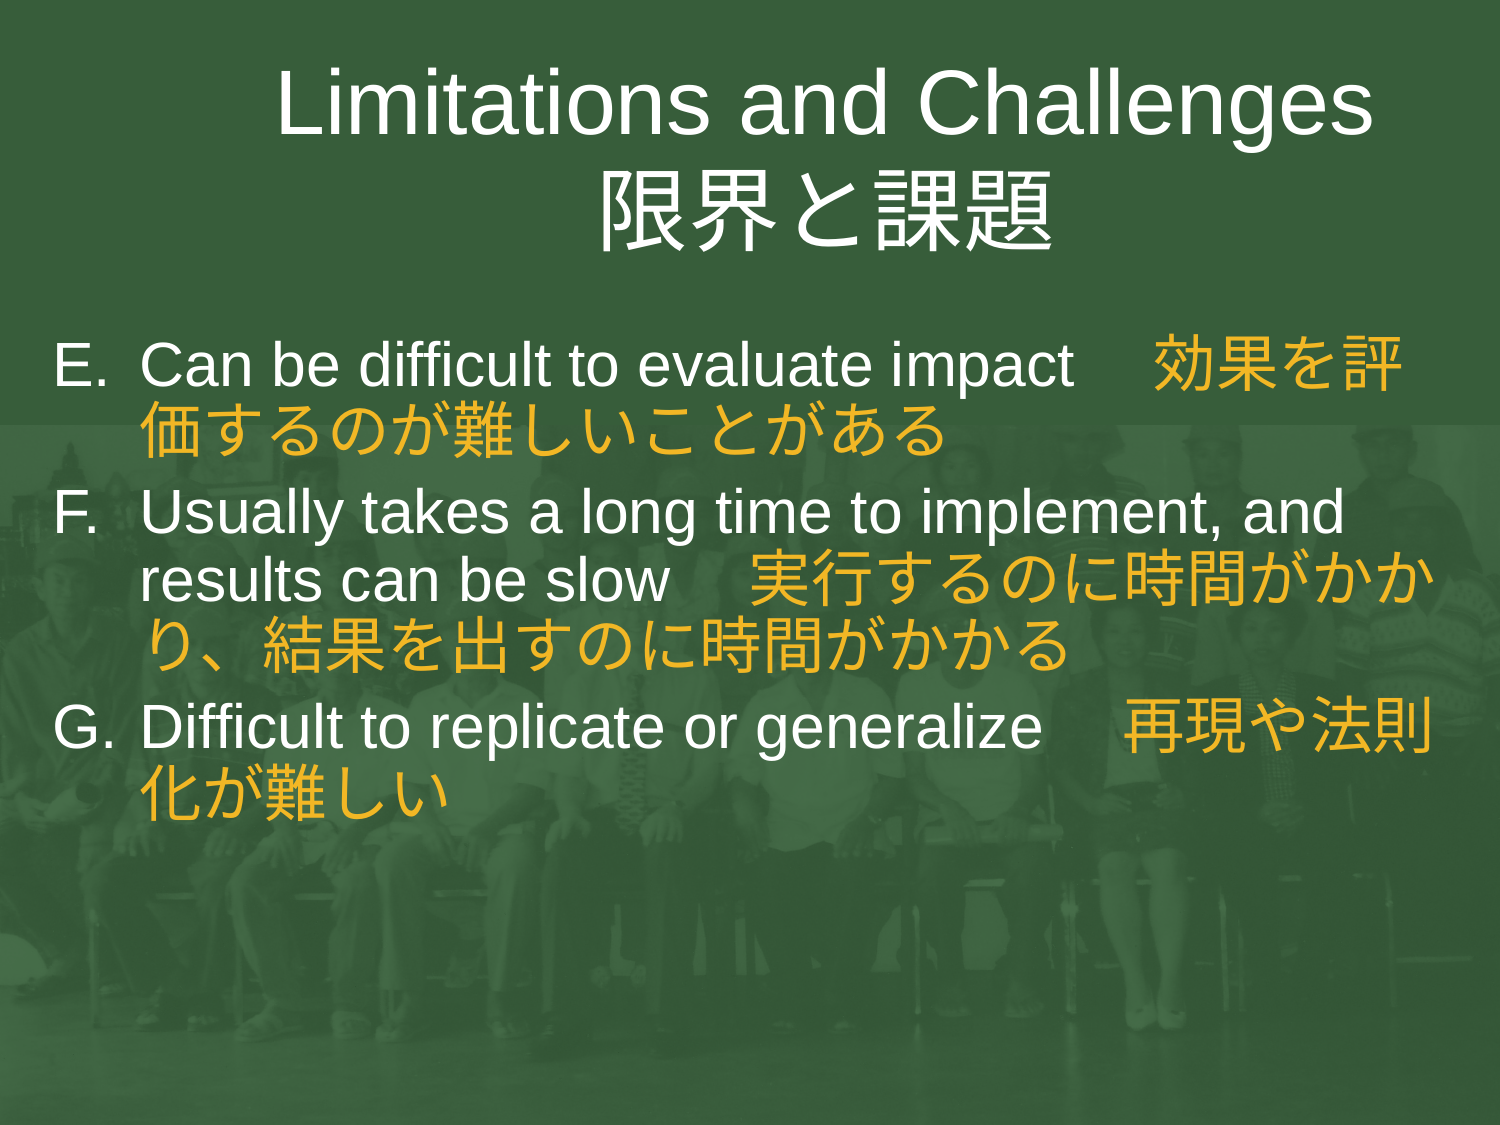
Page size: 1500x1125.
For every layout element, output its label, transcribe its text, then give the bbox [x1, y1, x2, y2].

list Can be difficult to evaluate impact 効果を評価するのが難しいことがある Usually takes a long time to implement, and results can be slow 実行するのに時間がかかり、結果を出すのに時間がかかる Difficult to replicate or generalize 再現や法則化が難しい [37, 324, 1463, 1063]
title Limitations and Challenges 限界と課題 [212, 59, 1440, 248]
